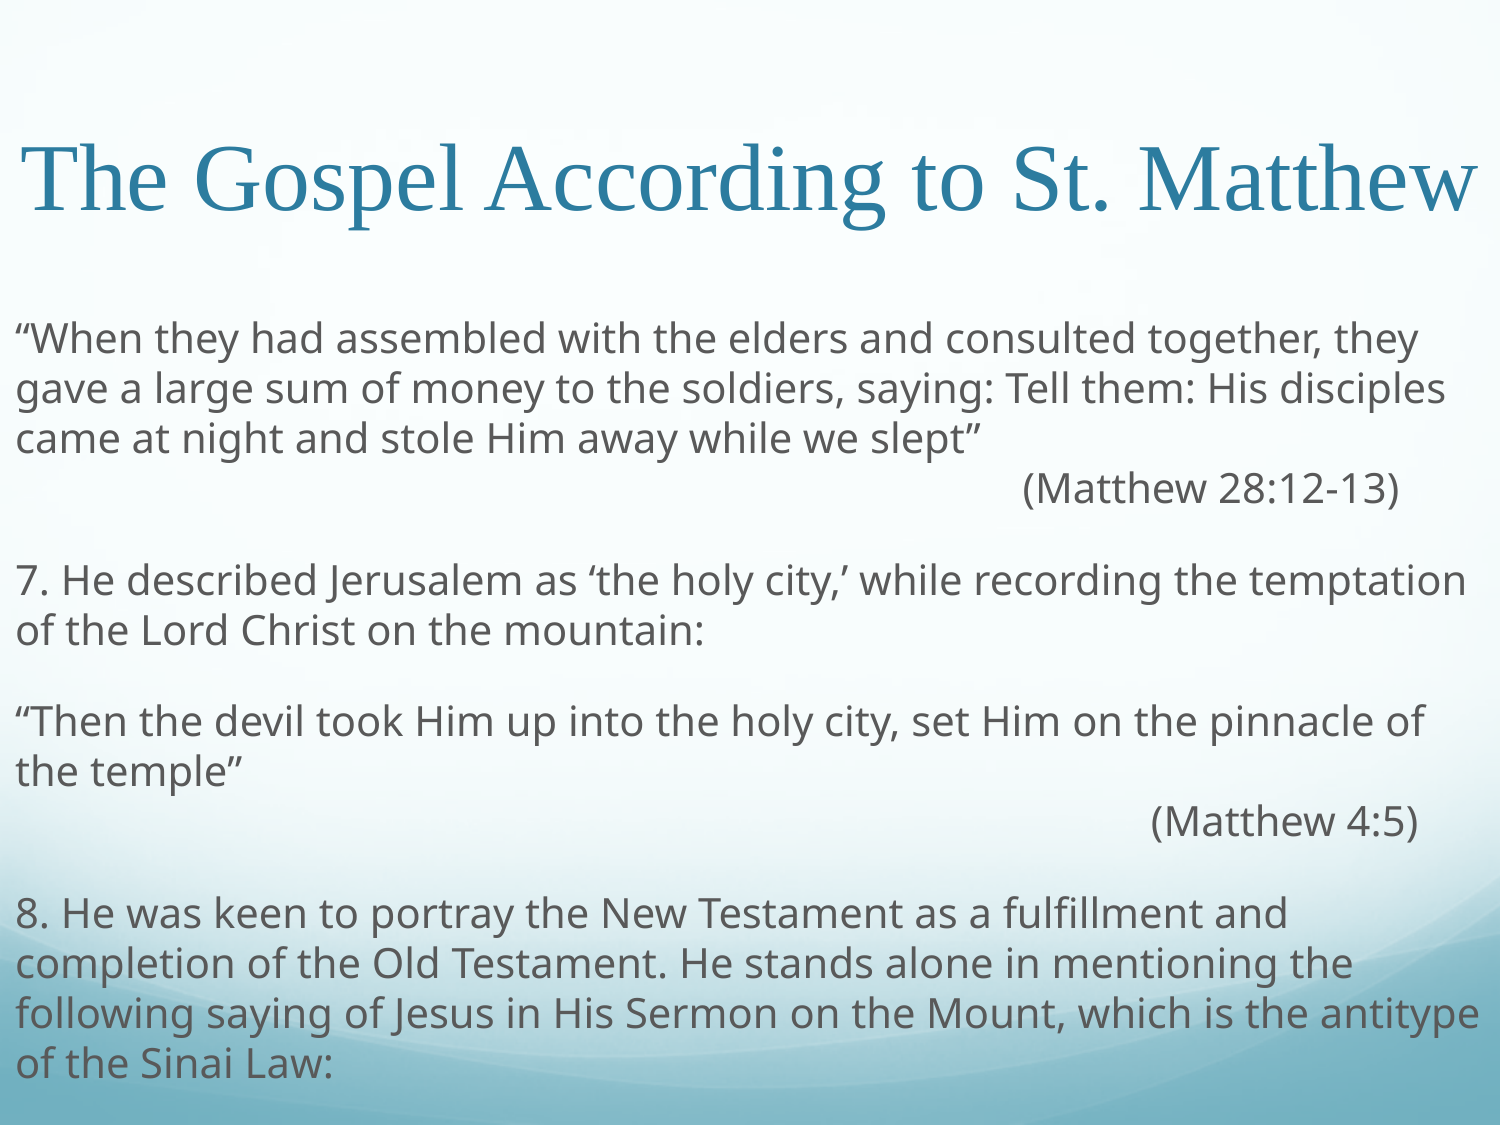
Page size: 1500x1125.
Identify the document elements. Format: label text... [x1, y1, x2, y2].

title The Gospel According to St. Matthew [4, 17, 1495, 238]
list “When they had assembled with the elders and consulted together, they gave a large sum of money to the soldiers, saying: Tell them: His disciples came at night and stole Him away while we slept” (Matthew 28:12-13) 7. He described Jerusalem as ‘the holy city,’ while recording the temptation of the Lord Christ on the mountain: “Then the devil took Him up into the holy city, set Him on the pinnacle of the temple” (Matthew 4:5) 8. He was keen to portray the New Testament as a fulfillment and completion of the Old Testament. He stands alone in mentioning the following saying of Jesus in His Sermon on the Mount, which is the antitype of the Sinai Law: [0, 304, 1500, 1125]
